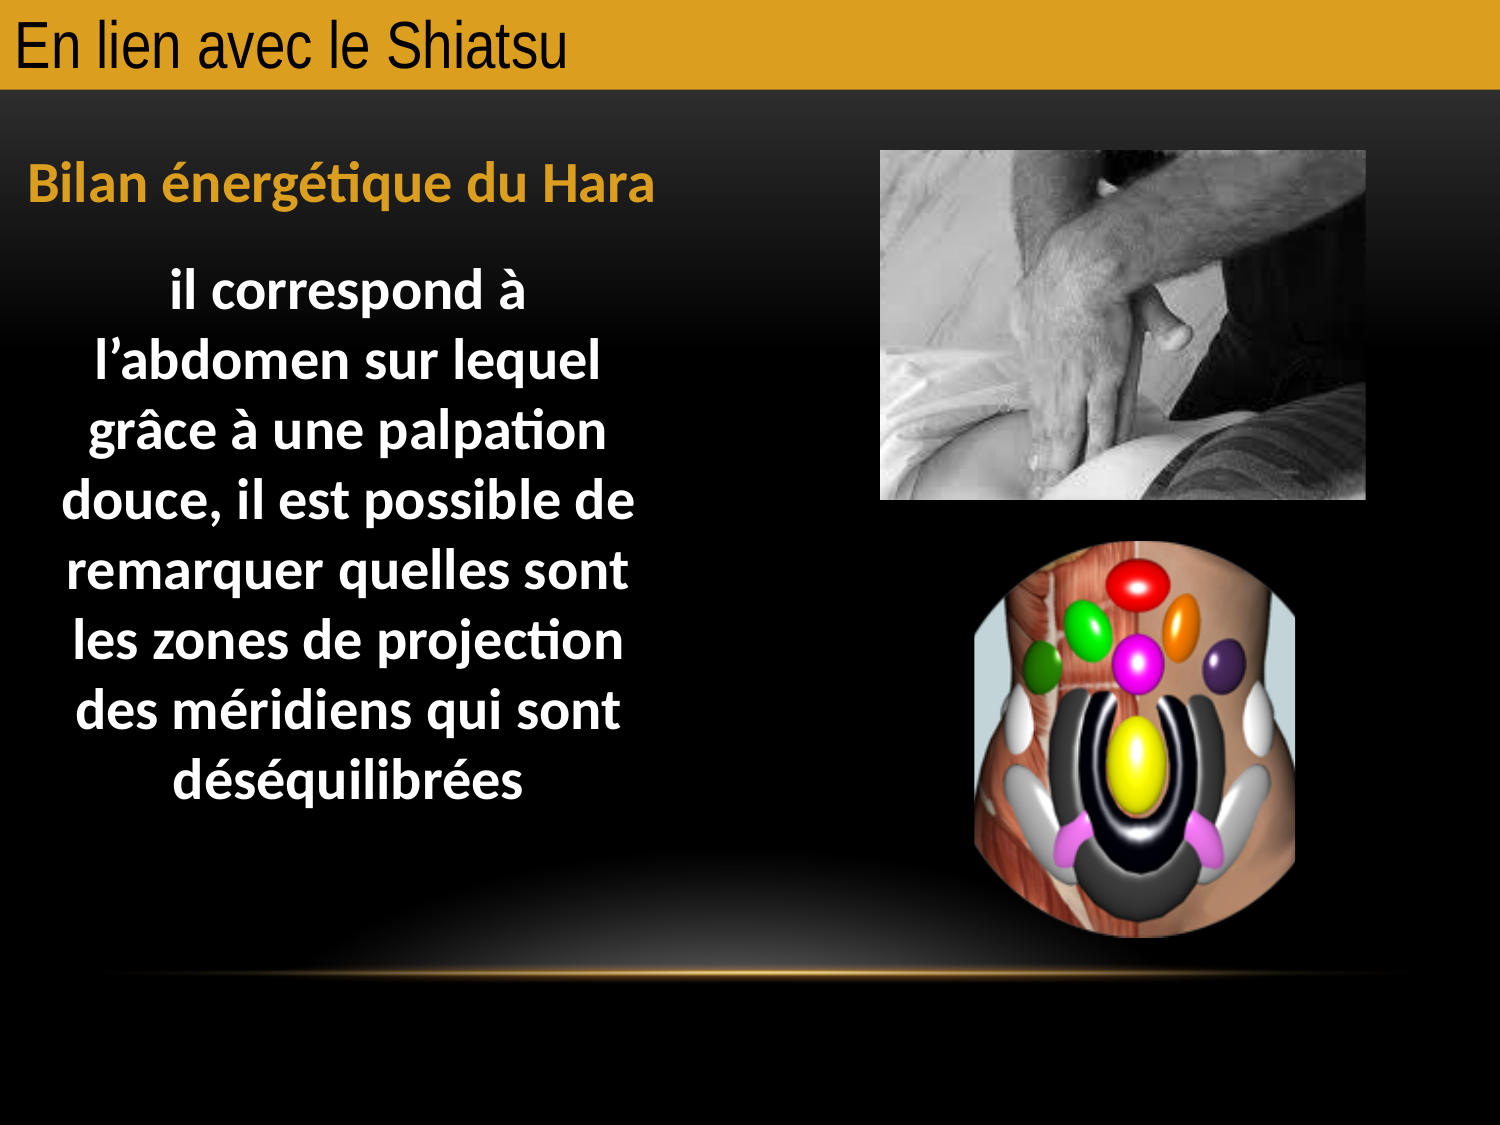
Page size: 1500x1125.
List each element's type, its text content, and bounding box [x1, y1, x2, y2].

text_box En lien avec le Shiatsu [0, 0, 1500, 90]
text_box il correspond à l’abdomen sur lequel grâce à une palpation douce, il est possible de remarquer quelles sont les zones de projection des méridiens qui sont déséquilibrées [29, 243, 668, 927]
text_box Bilan énergétique du Hara [3, 137, 1280, 292]
picture [0, 90, 1500, 1125]
